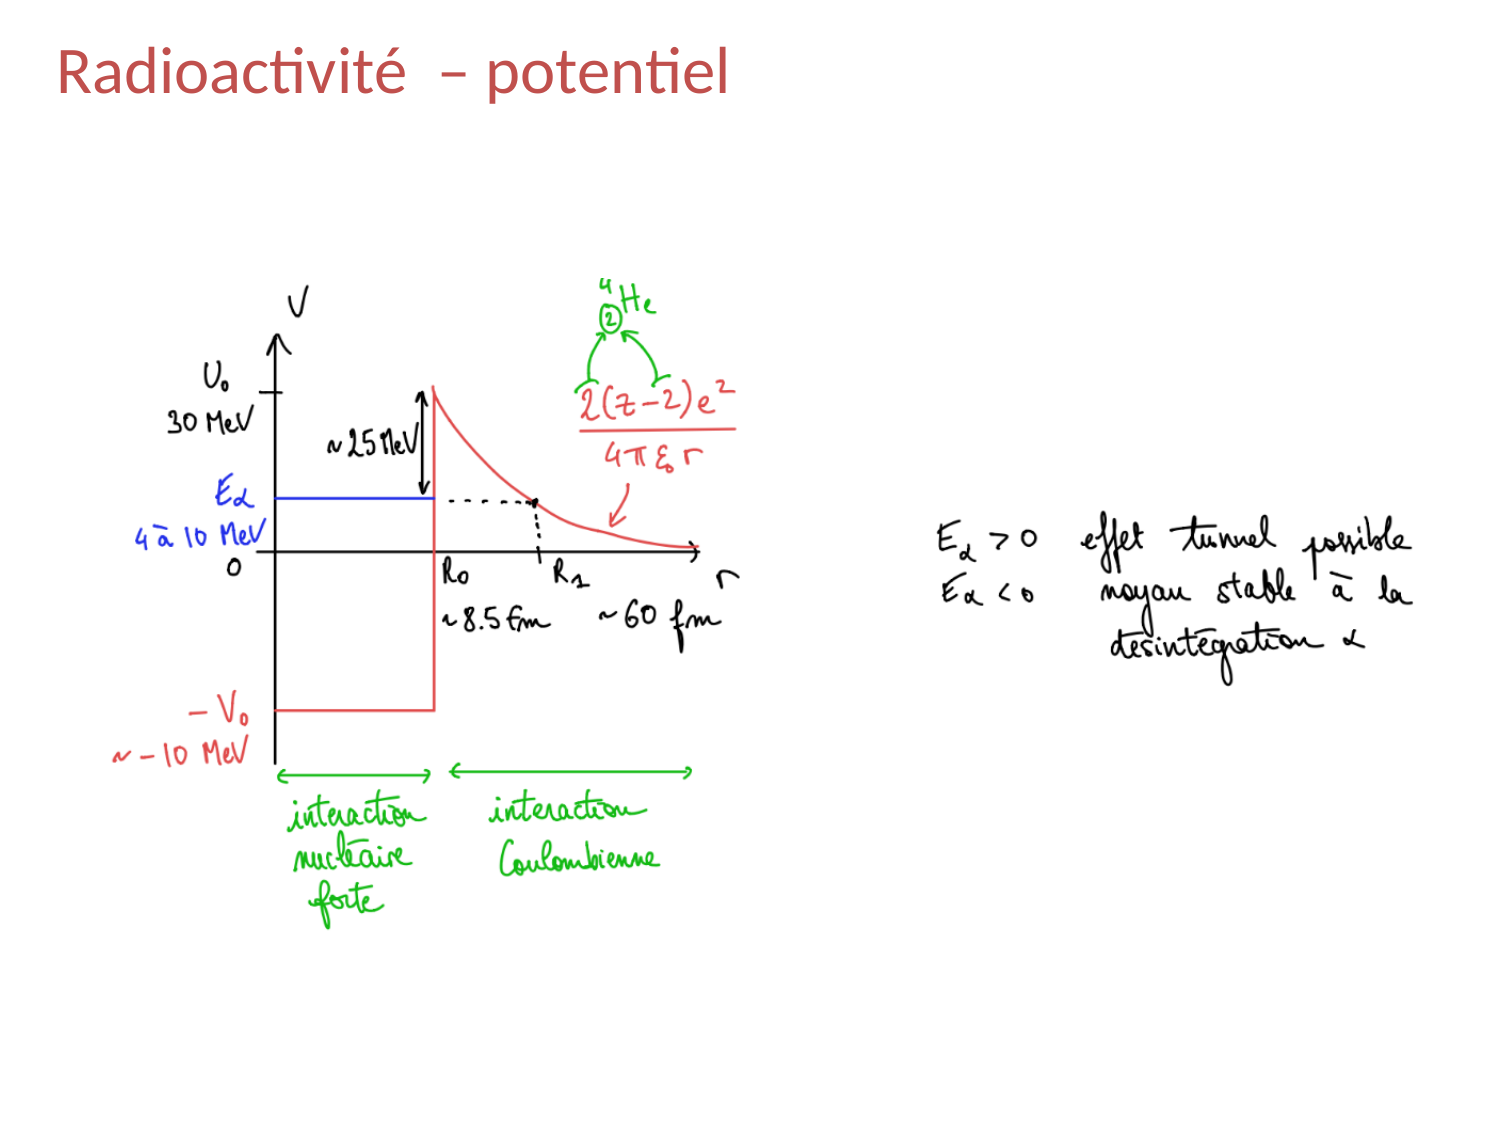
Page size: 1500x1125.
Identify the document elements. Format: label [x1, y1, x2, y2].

picture [100, 278, 1433, 944]
